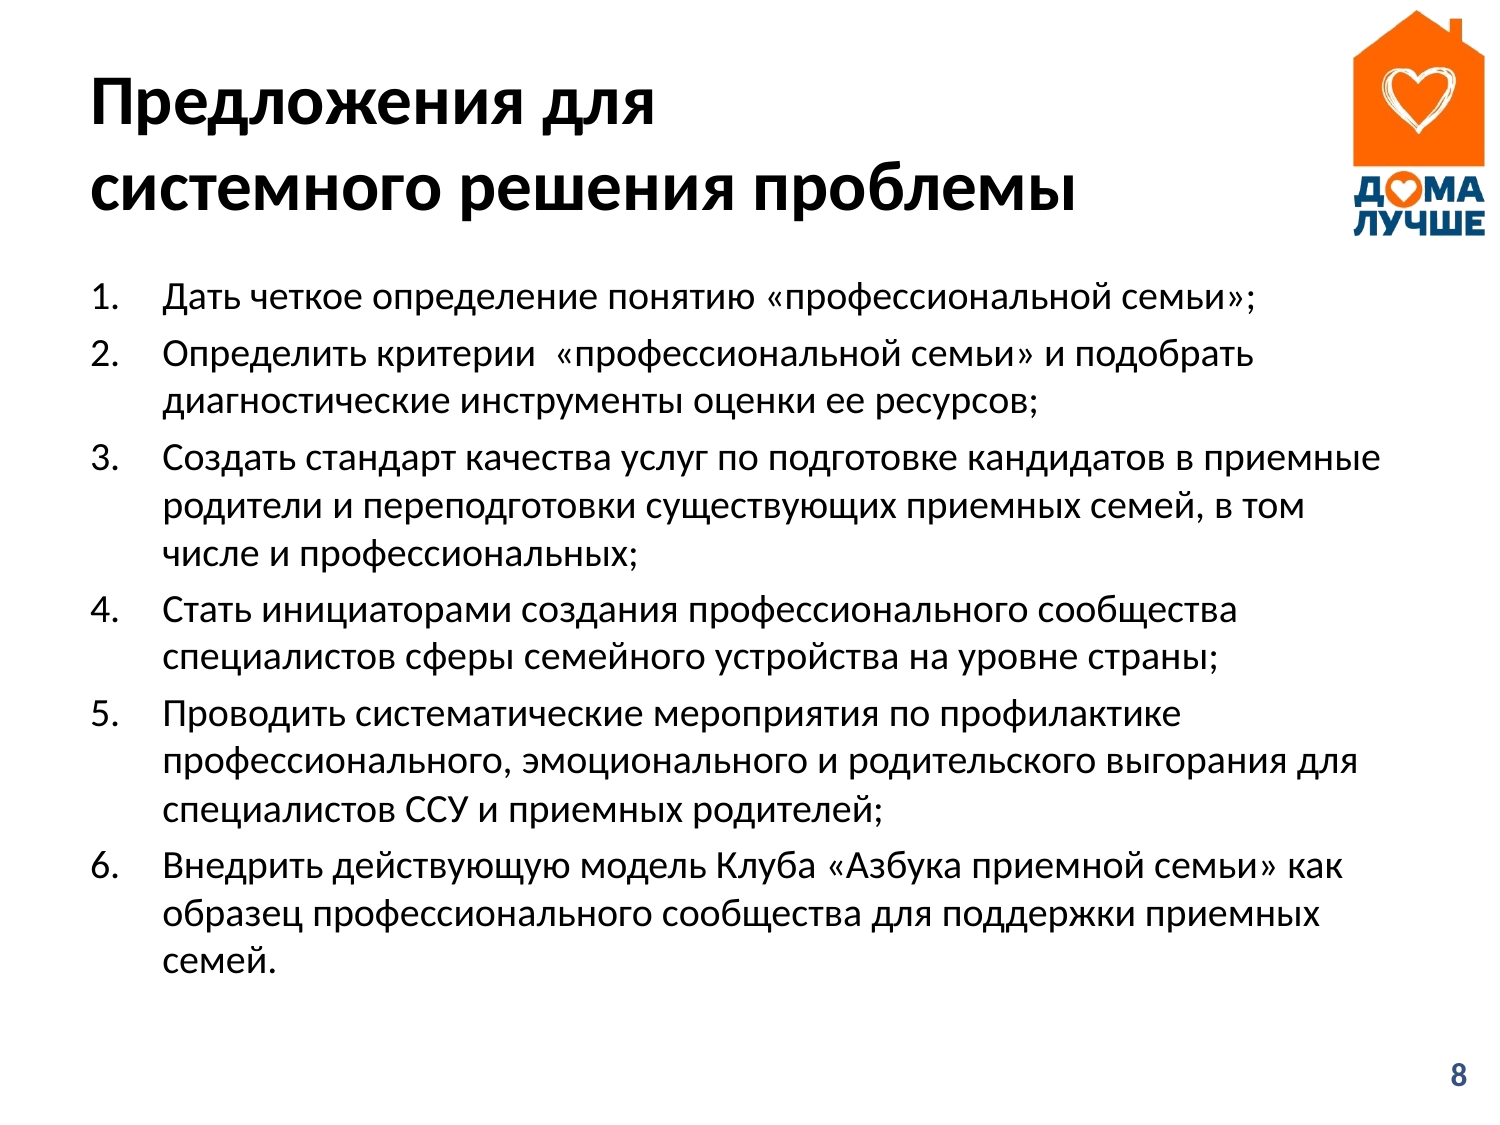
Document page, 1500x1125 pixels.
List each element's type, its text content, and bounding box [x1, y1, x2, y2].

slide_number 8 [1417, 1042, 1500, 1103]
title Предложения для системного решения проблемы [75, 45, 1338, 233]
list Дать четкое определение понятию «профессиональной семьи»; Определить критерии «профессиональной семьи» и подобрать диагностические инструменты оценки ее ресурсов; Создать стандарт качества услуг по подготовке кандидатов в приемные родители и переподготовки существующих приемных семей, в том числе и профессиональных; Стать инициаторами создания профессионального сообщества специалистов сферы семейного устройства на уровне страны; Проводить систематические мероприятия по профилактике профессионального, эмоционального и родительского выгорания для специалистов ССУ и приемных родителей; Внедрить действующую модель Клуба «Азбука приемной семьи» как образец профессионального сообщества для поддержки приемных семей. [75, 262, 1425, 1005]
picture [1343, 0, 1500, 247]
